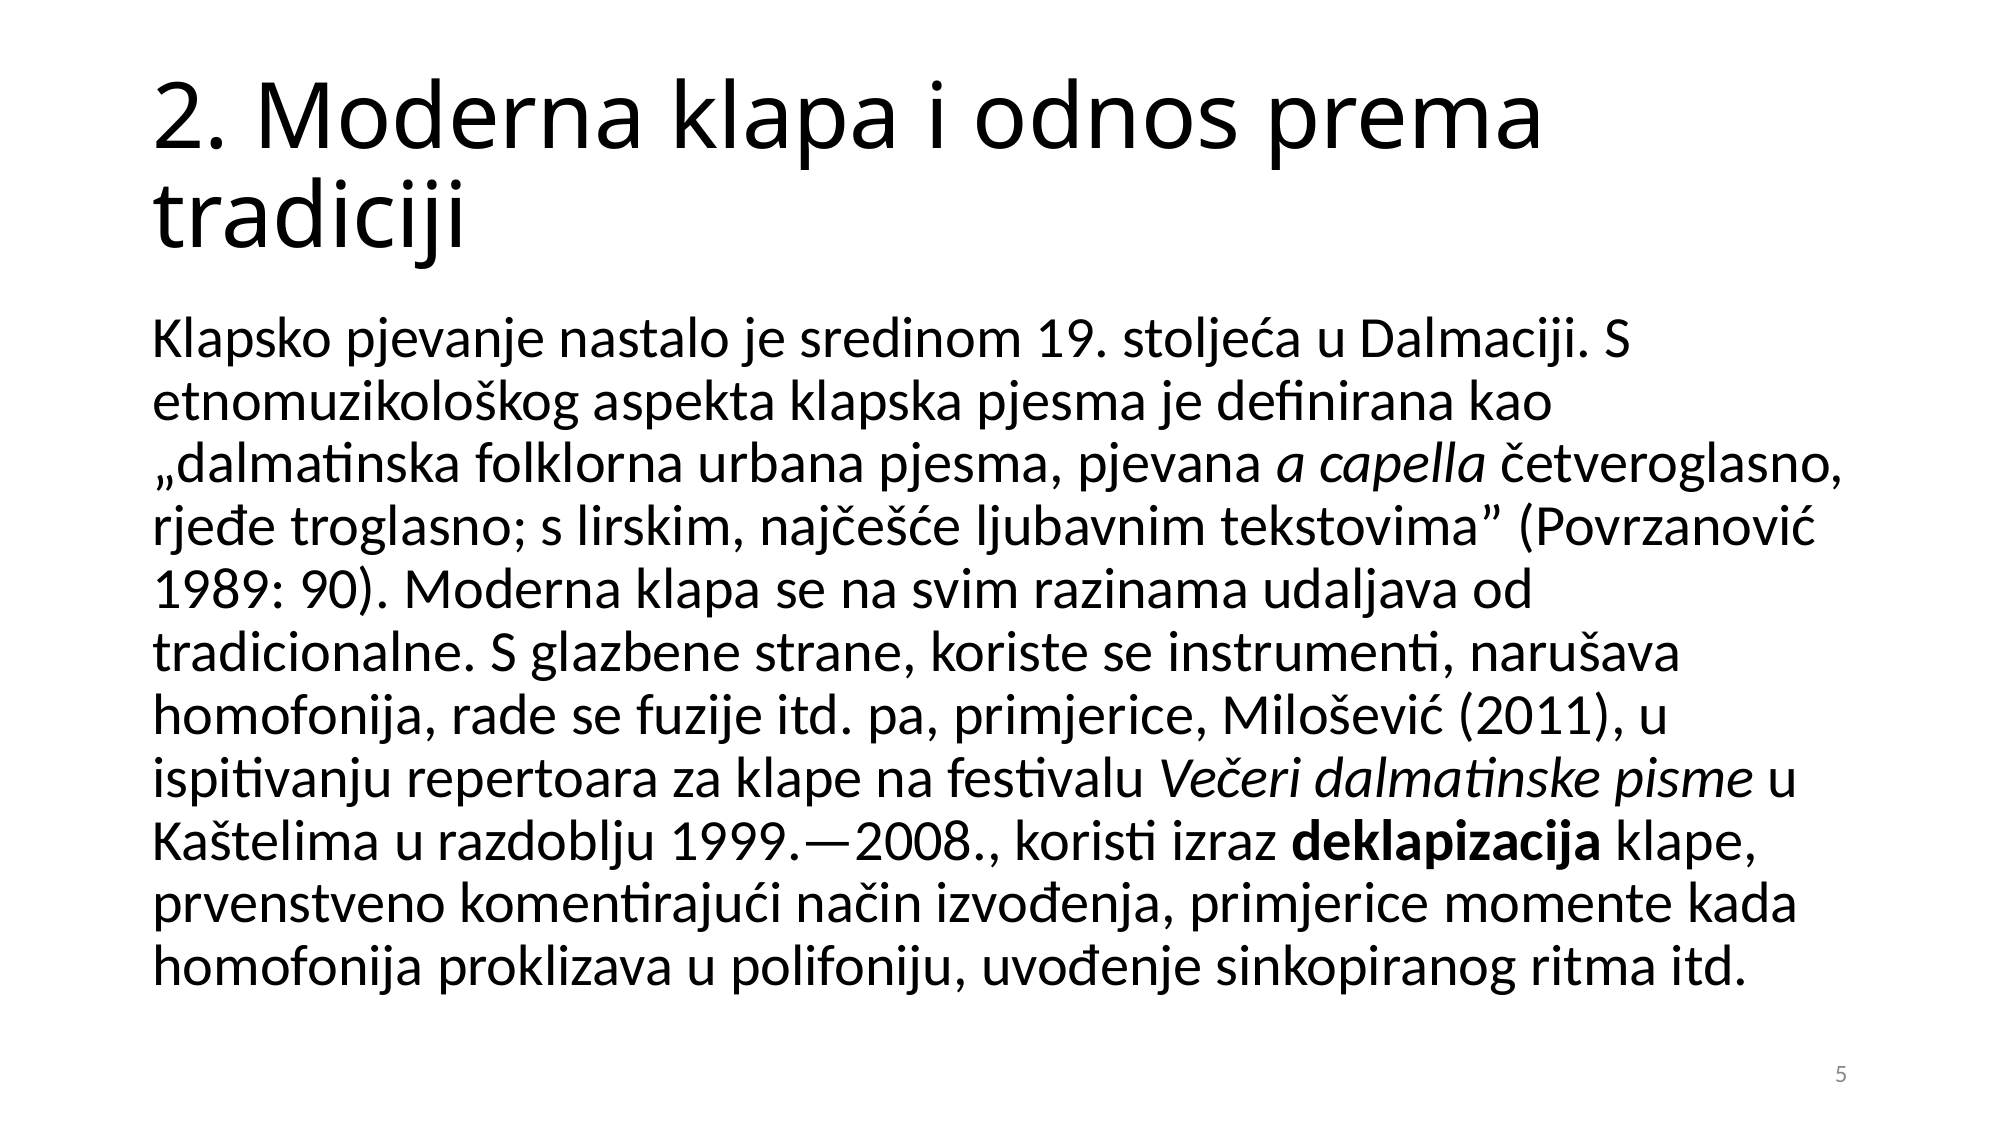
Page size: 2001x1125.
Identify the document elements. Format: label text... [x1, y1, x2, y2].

list Klapsko pjevanje nastalo je sredinom 19. stoljeća u Dalmaciji. S etnomuzikološkog aspekta klapska pjesma je definirana kao „dalmatinska folklorna urbana pjesma, pjevana a capella četveroglasno, rjeđe troglasno; s lirskim, najčešće ljubavnim tekstovima” (Povrzanović 1989: 90). Moderna klapa se na svim razinama udaljava od tradicionalne. S glazbene strane, koriste se instrumenti, narušava homofonija, rade se fuzije itd. pa, primjerice, Milošević (2011), u ispitivanju repertoara za klape na festivalu Večeri dalmatinske pisme u Kaštelima u razdoblju 1999.—2008., koristi izraz deklapizacija klape, prvenstveno komentirajući način izvođenja, primjerice momente kada homofonija proklizava u polifoniju, uvođenje sinkopiranog ritma itd. [137, 299, 1863, 1014]
title 2. Moderna klapa i odnos prema tradiciji [137, 59, 1863, 278]
slide_number 5 [1412, 1042, 1863, 1103]
